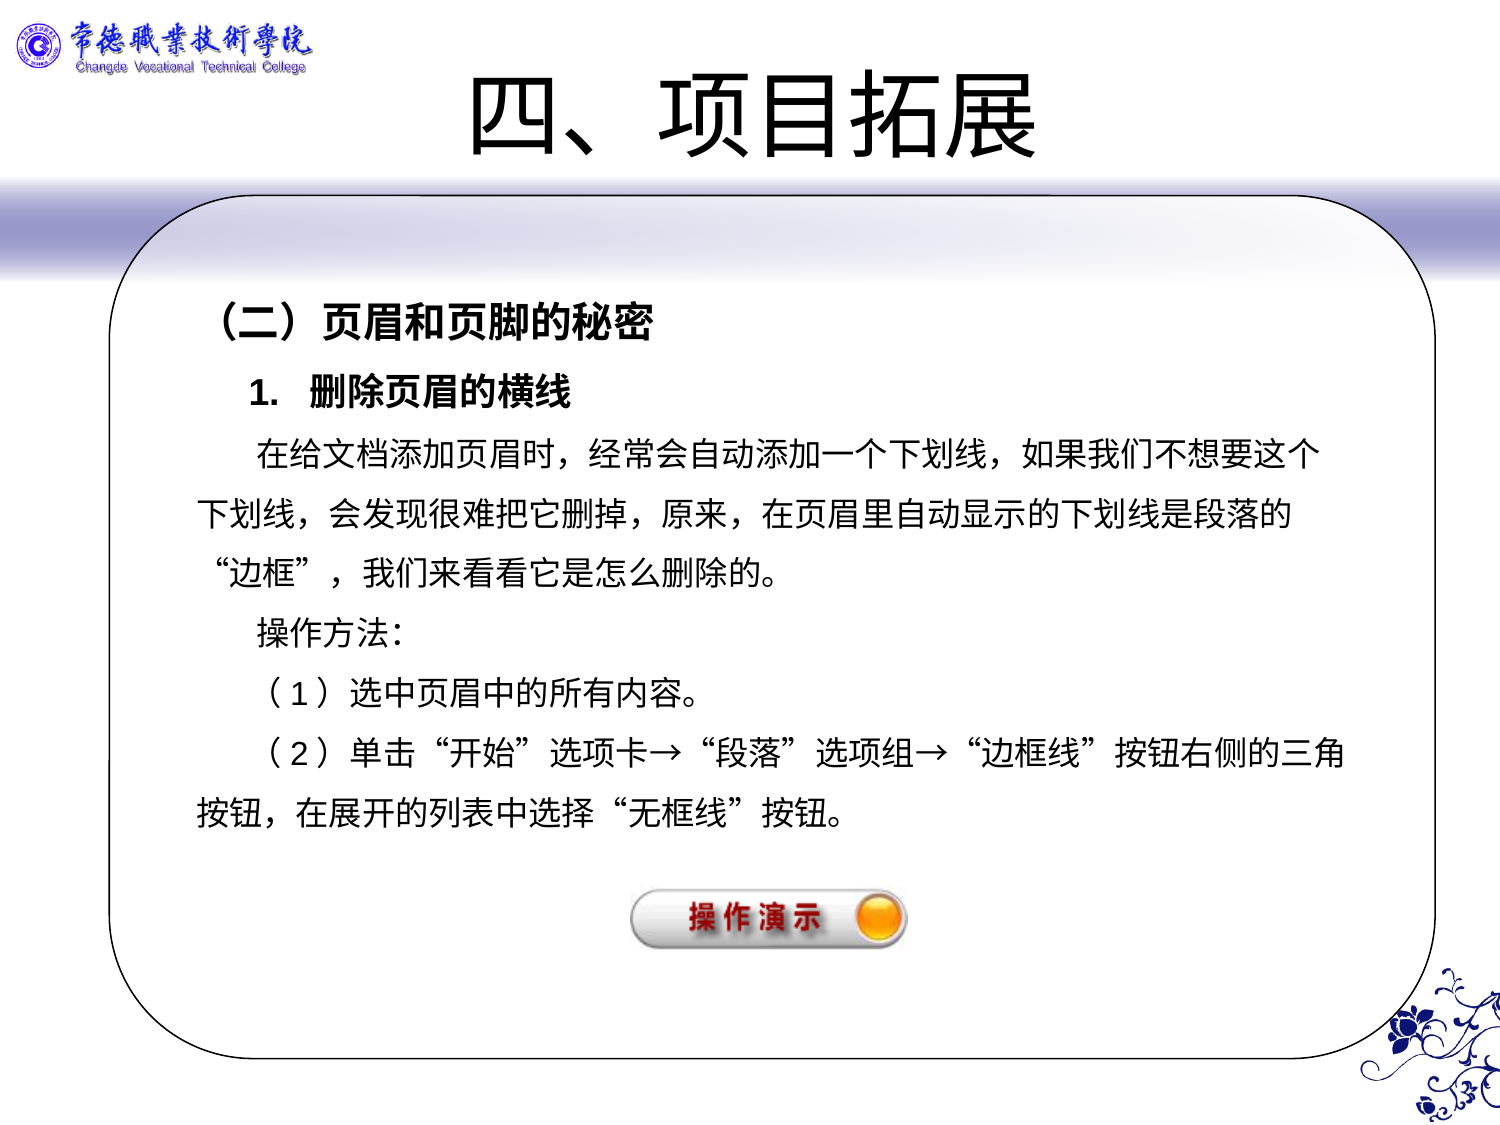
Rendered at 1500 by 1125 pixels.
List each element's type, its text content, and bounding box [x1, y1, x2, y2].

text_box [56, 824, 112, 860]
text_box [56, 688, 112, 724]
picture [0, 0, 325, 46]
text_box [56, 778, 112, 813]
text_box [113, 195, 1436, 1059]
picture [1354, 962, 1500, 1125]
list [112, 231, 1376, 943]
title 四、项目拓展 [0, 46, 1500, 176]
picture [630, 886, 908, 952]
text_box [56, 870, 112, 905]
text_box [56, 913, 179, 949]
text_box （二）页眉和页脚的秘密 1. 删除页眉的横线 在给文档添加页眉时，经常会自动添加一个下划线，如果我们不想要这个下划线，会发现很难把它删掉，原来，在页眉里自动显示的下划线是段落的“边框”，我们来看看它是怎么删除的。 操作方法： （1）选中页眉中的所有内容。 （2）单击“开始”选项卡→“段落”选项组→“边框线”按钮右侧的三角按钮，在展开的列表中选择“无框线”按钮。 [181, 287, 1364, 920]
text_box [56, 734, 112, 769]
